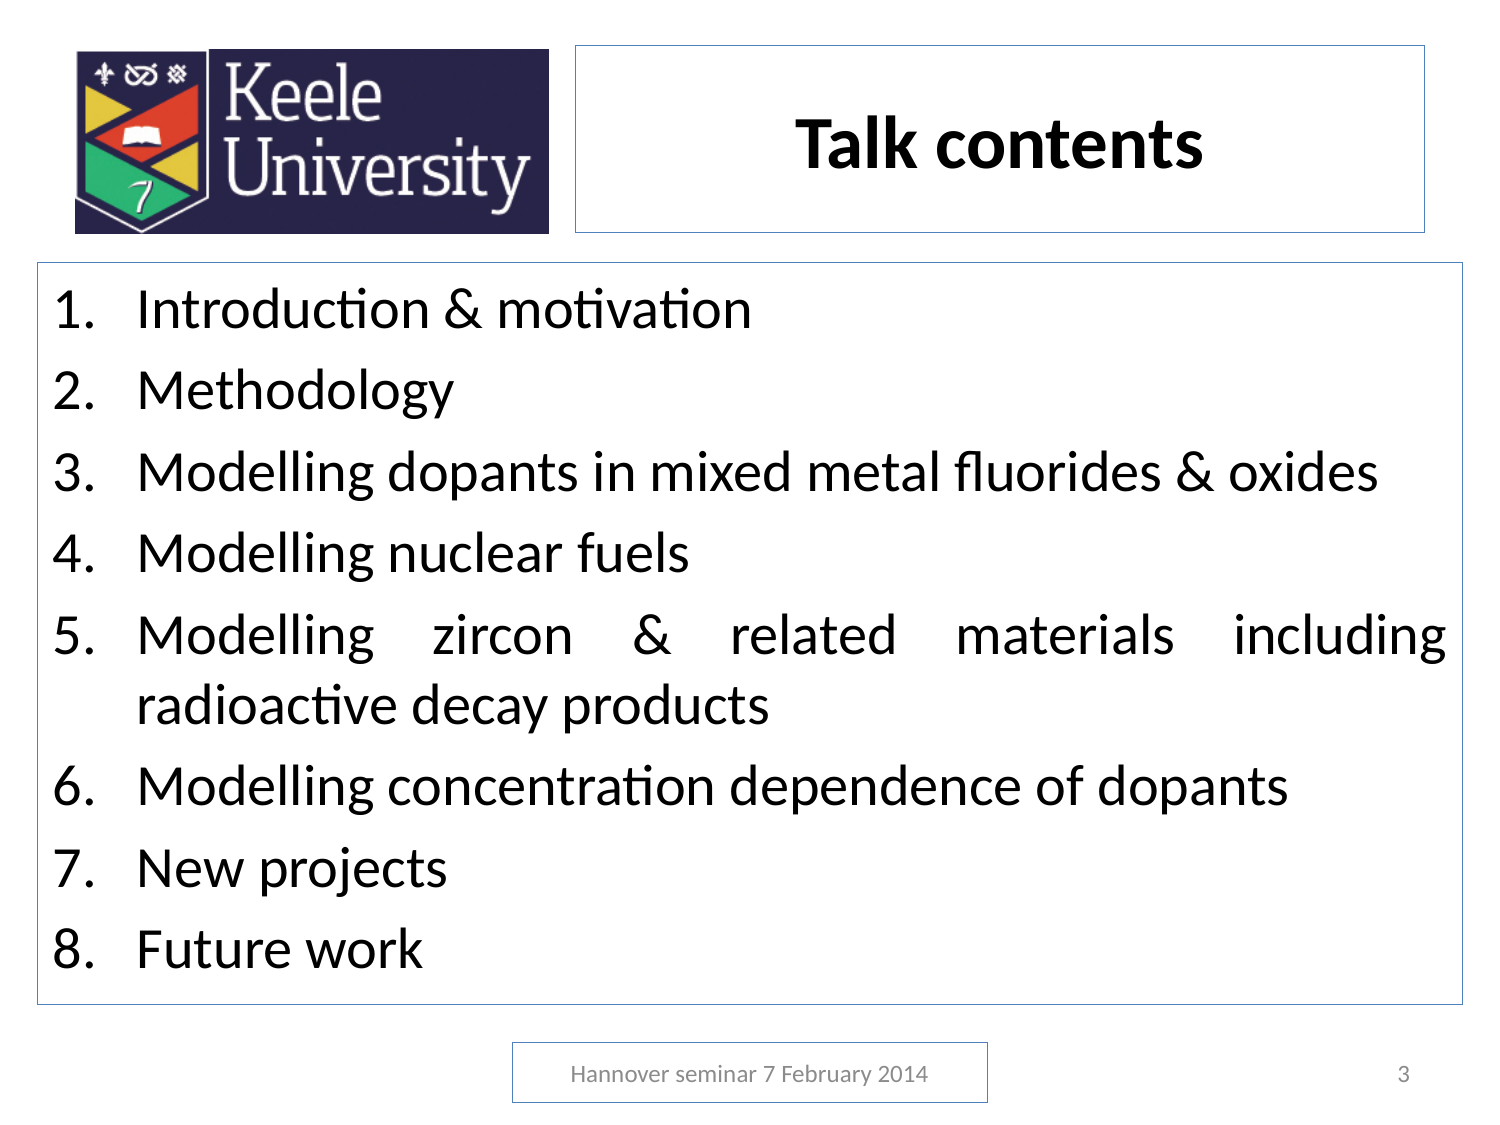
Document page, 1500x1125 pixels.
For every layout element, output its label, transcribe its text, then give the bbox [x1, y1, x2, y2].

picture [75, 49, 549, 234]
slide_number 3 [1074, 1042, 1425, 1103]
title Talk contents [575, 45, 1425, 233]
footer Hannover seminar 7 February 2014 [512, 1042, 988, 1103]
list Introduction & motivation Methodology Modelling dopants in mixed metal fluorides & oxides Modelling nuclear fuels Modelling zircon & related materials including radioactive decay products Modelling concentration dependence of dopants New projects Future work [37, 262, 1463, 1005]
